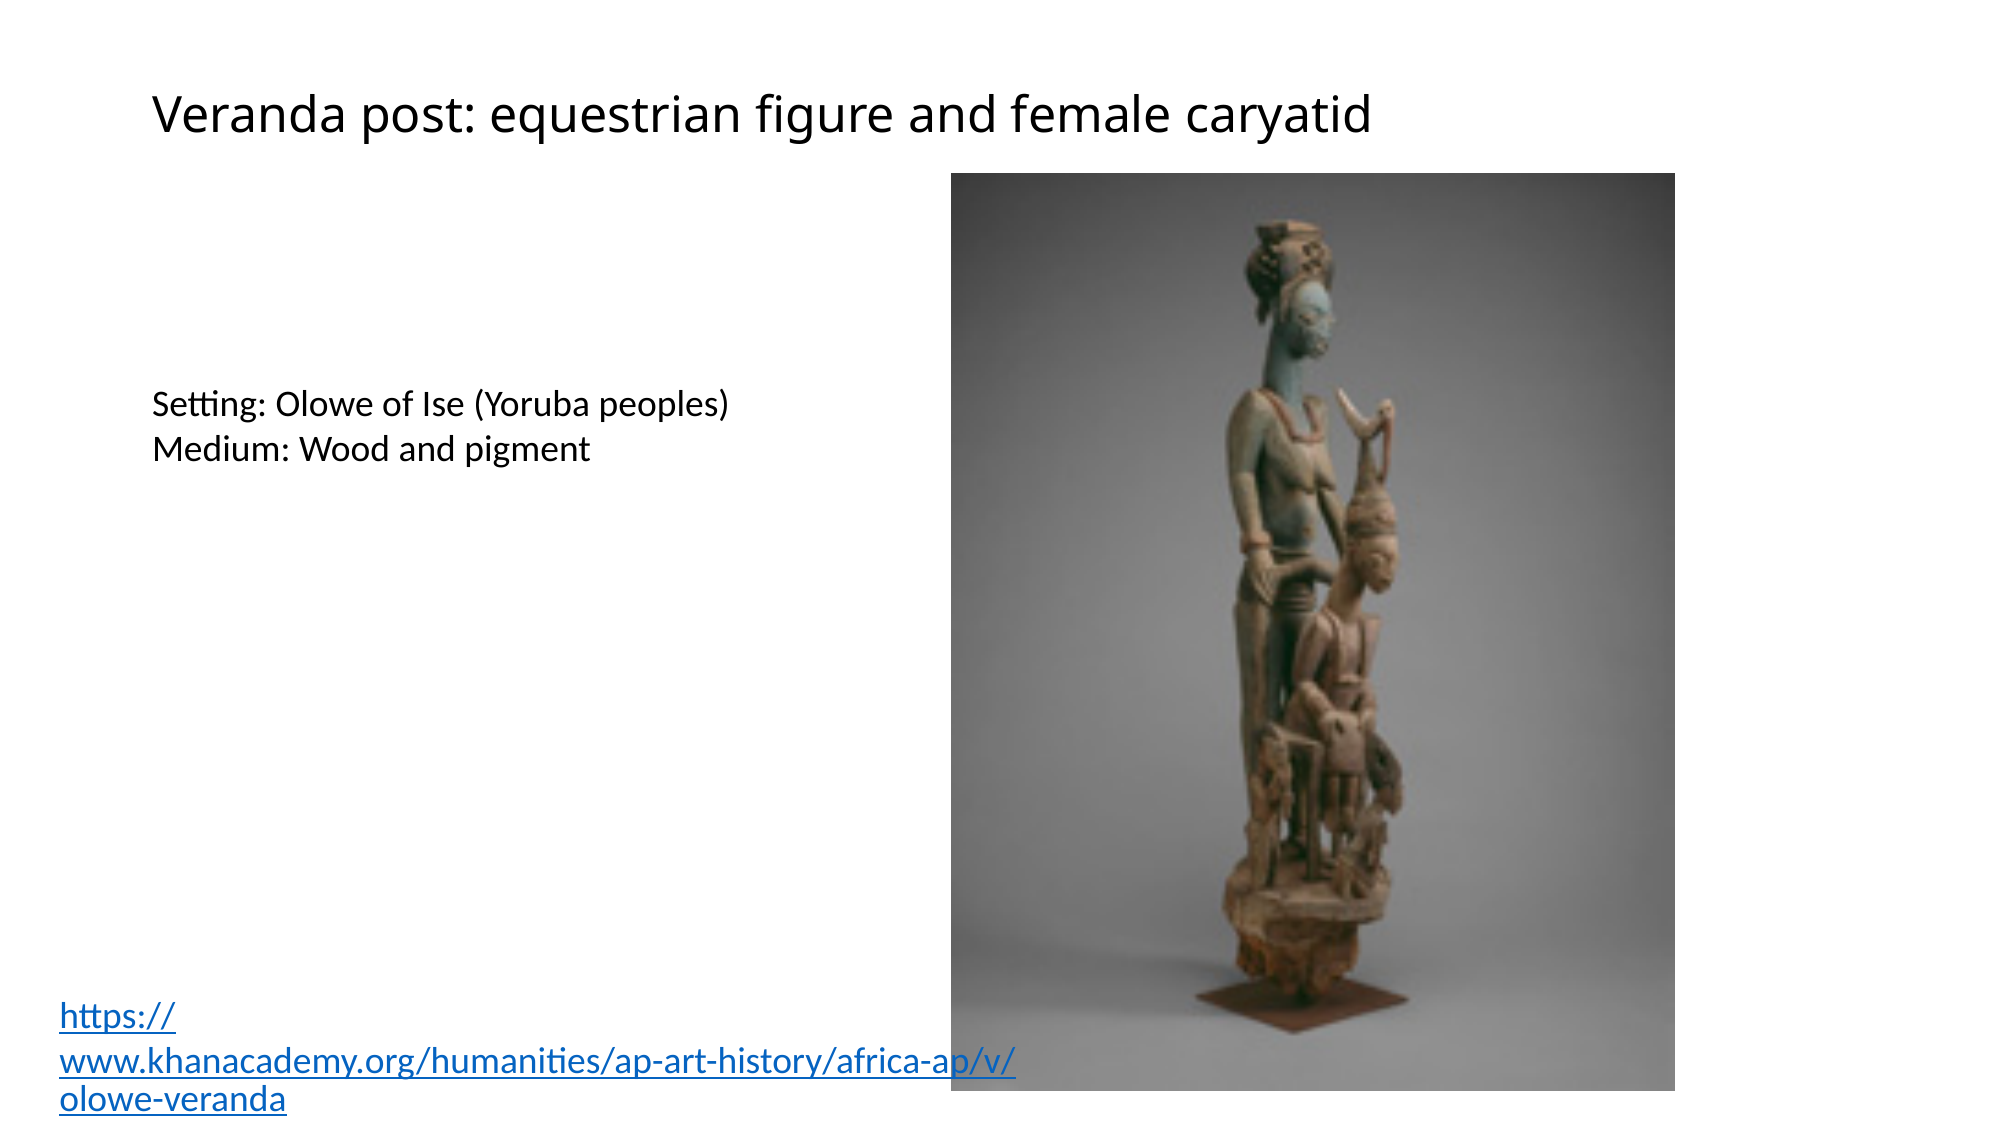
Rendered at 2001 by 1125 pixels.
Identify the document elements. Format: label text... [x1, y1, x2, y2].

title Veranda post: equestrian figure and female caryatid [137, 59, 1863, 174]
picture [951, 173, 1675, 1091]
text_box Setting: Olowe of Ise (Yoruba peoples) Medium: Wood and pigment [137, 371, 819, 476]
text_box https://www.khanacademy.org/humanities/ap-art-history/africa-ap/v/olowe-veranda [44, 984, 1045, 1125]
